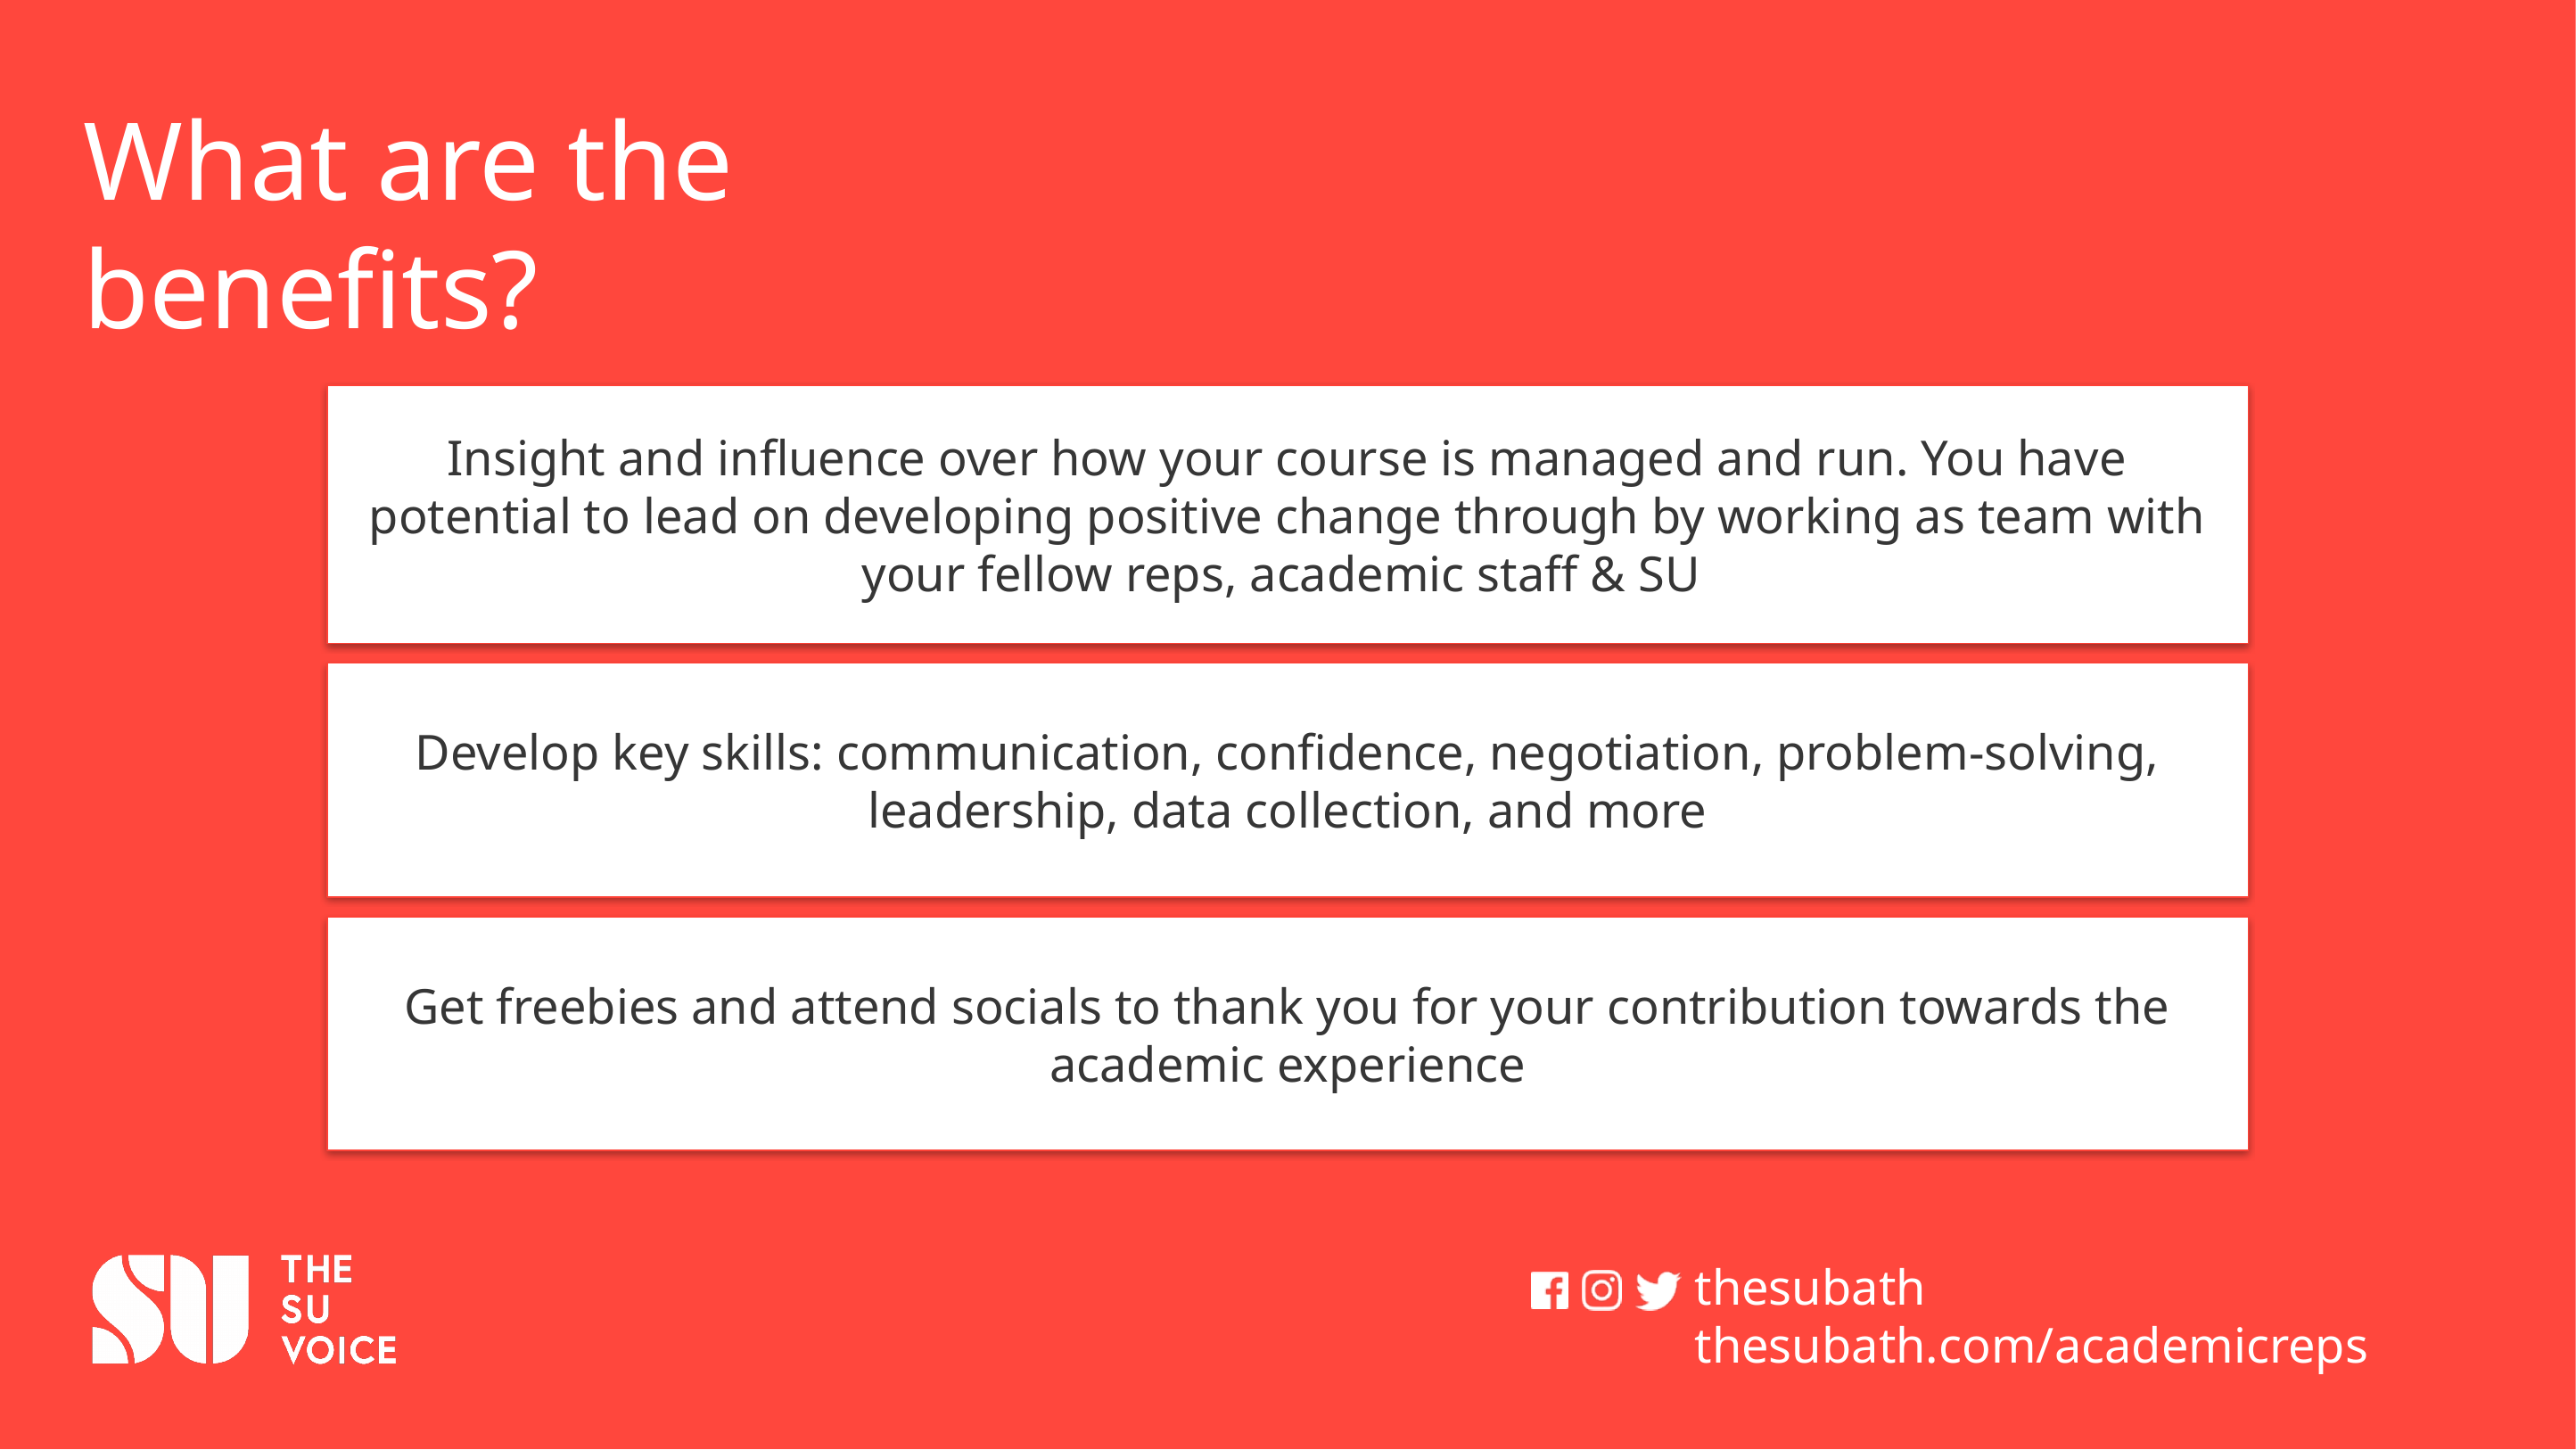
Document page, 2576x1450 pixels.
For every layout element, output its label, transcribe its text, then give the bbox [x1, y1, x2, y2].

picture [88, 1250, 559, 1366]
picture [1531, 1272, 1568, 1309]
text_box thesubath thesubath.com/academicreps [1681, 1250, 2576, 1380]
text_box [326, 384, 2249, 1151]
picture [1582, 1270, 1623, 1311]
picture [1635, 1270, 1683, 1311]
text_box What are the benefits? [70, 86, 1099, 357]
